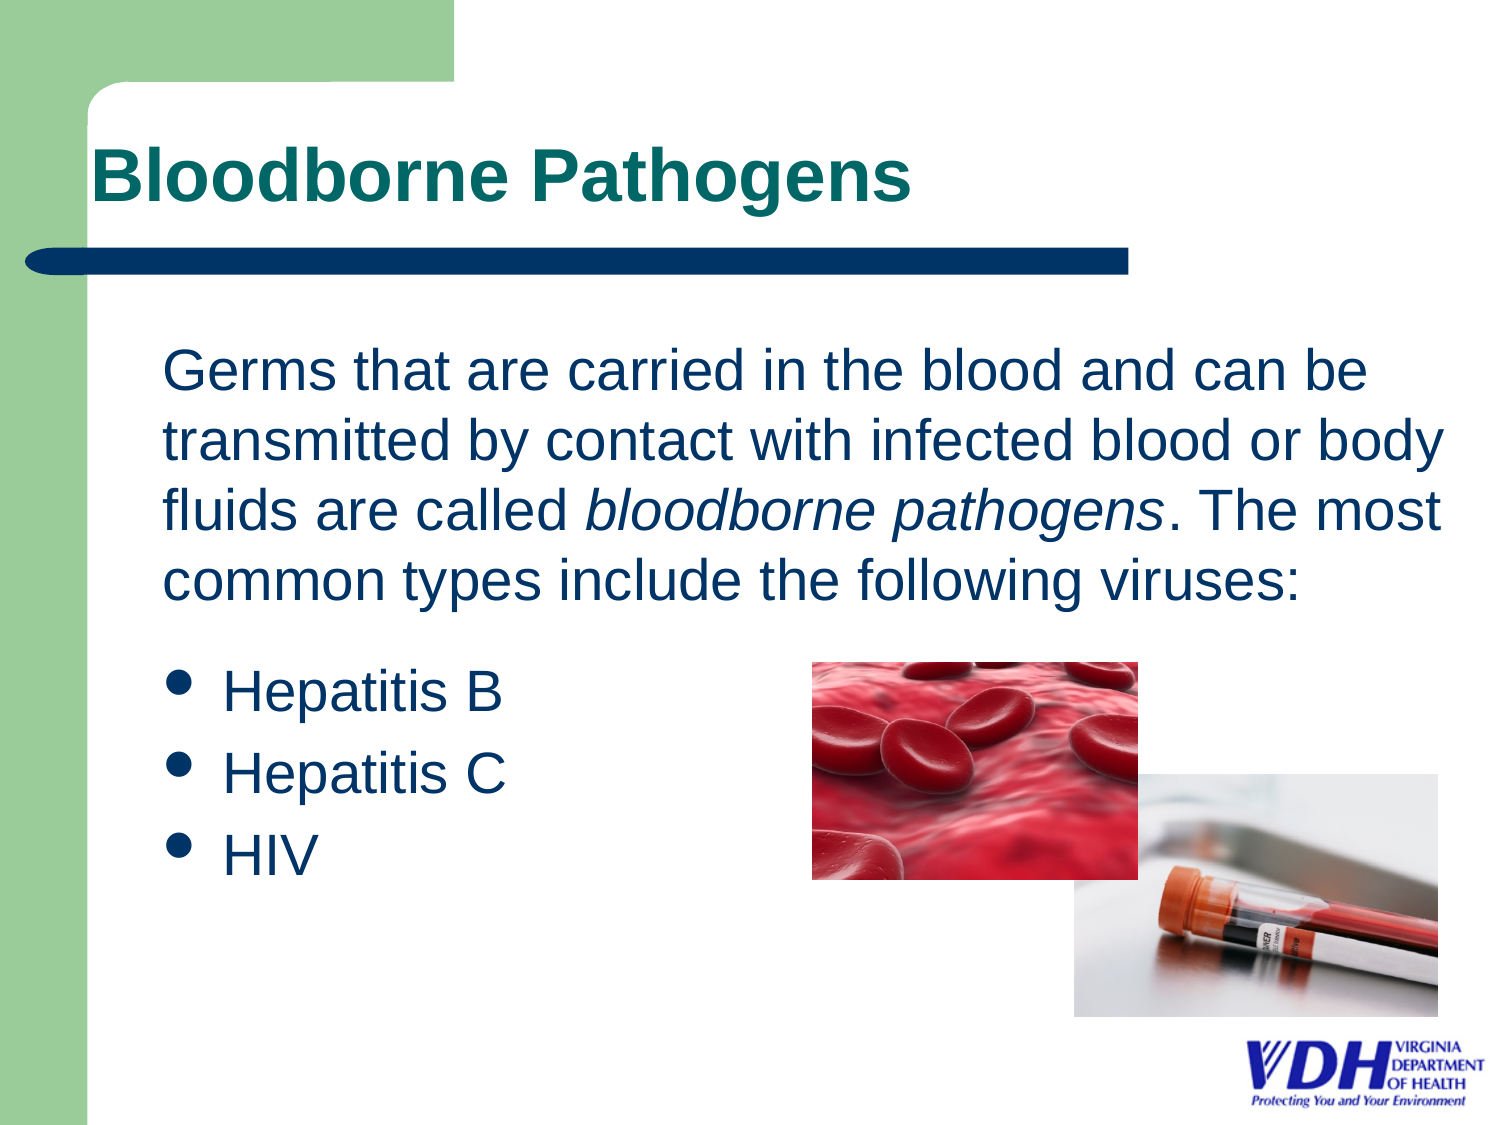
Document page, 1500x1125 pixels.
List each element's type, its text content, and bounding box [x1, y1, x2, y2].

title Bloodborne Pathogens [74, 99, 1376, 226]
list Germs that are carried in the blood and can be transmitted by contact with infected blood or body fluids are called bloodborne pathogens. The most common types include the following viruses: Hepatitis B Hepatitis C HIV [99, 324, 1463, 1013]
picture [1237, 1035, 1500, 1120]
picture [812, 662, 1438, 1018]
